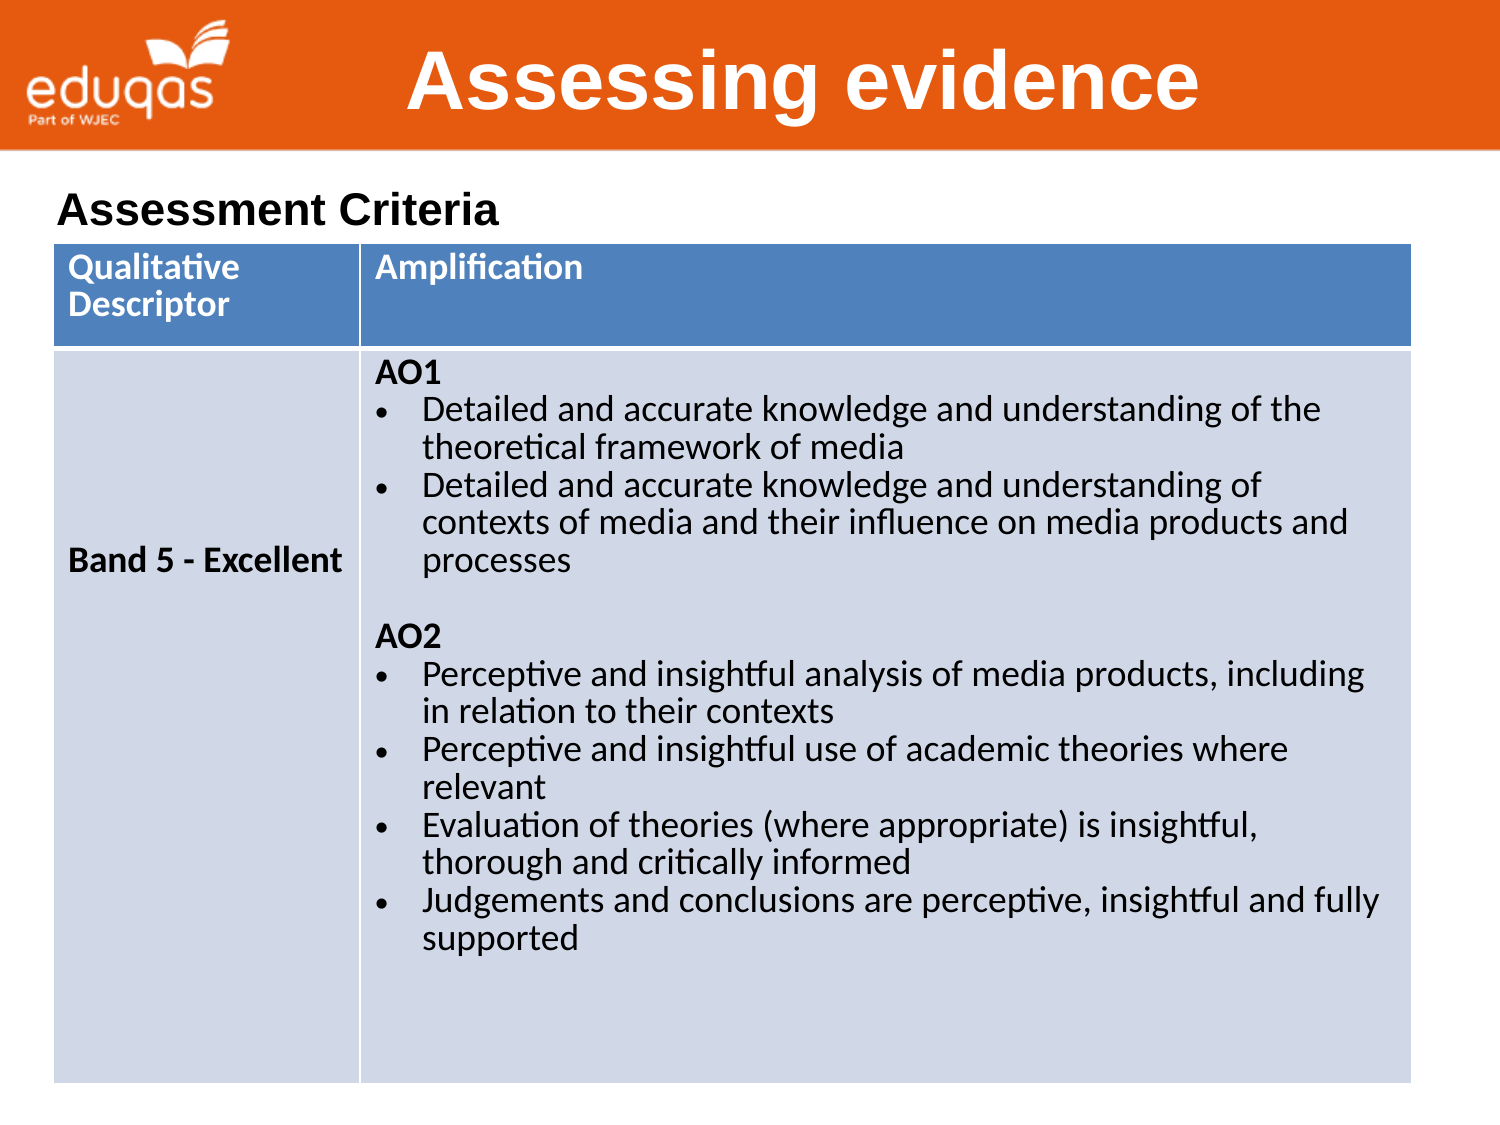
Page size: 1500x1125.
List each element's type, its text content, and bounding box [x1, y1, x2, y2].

table_header Amplification [361, 244, 1411, 346]
picture [0, 0, 1500, 215]
table_cell AO1 Detailed and accurate knowledge and understanding of the theoretical framework of media Detailed and accurate knowledge and understanding of contexts of media and their influence on media products and processes AO2 Perceptive and insightful analysis of media products, including in relation to their contexts Perceptive and insightful use of academic theories where relevant Evaluation of theories (where appropriate) is insightful, thorough and critically informed Judgements and conclusions are perceptive, insightful and fully supported [361, 351, 1411, 1083]
text_box Assessing evidence [181, 19, 1425, 172]
table_cell Band 5 - Excellent [54, 351, 359, 1083]
table_header Qualitative Descriptor [54, 244, 359, 346]
text_box Assessment Criteria [41, 172, 1447, 243]
